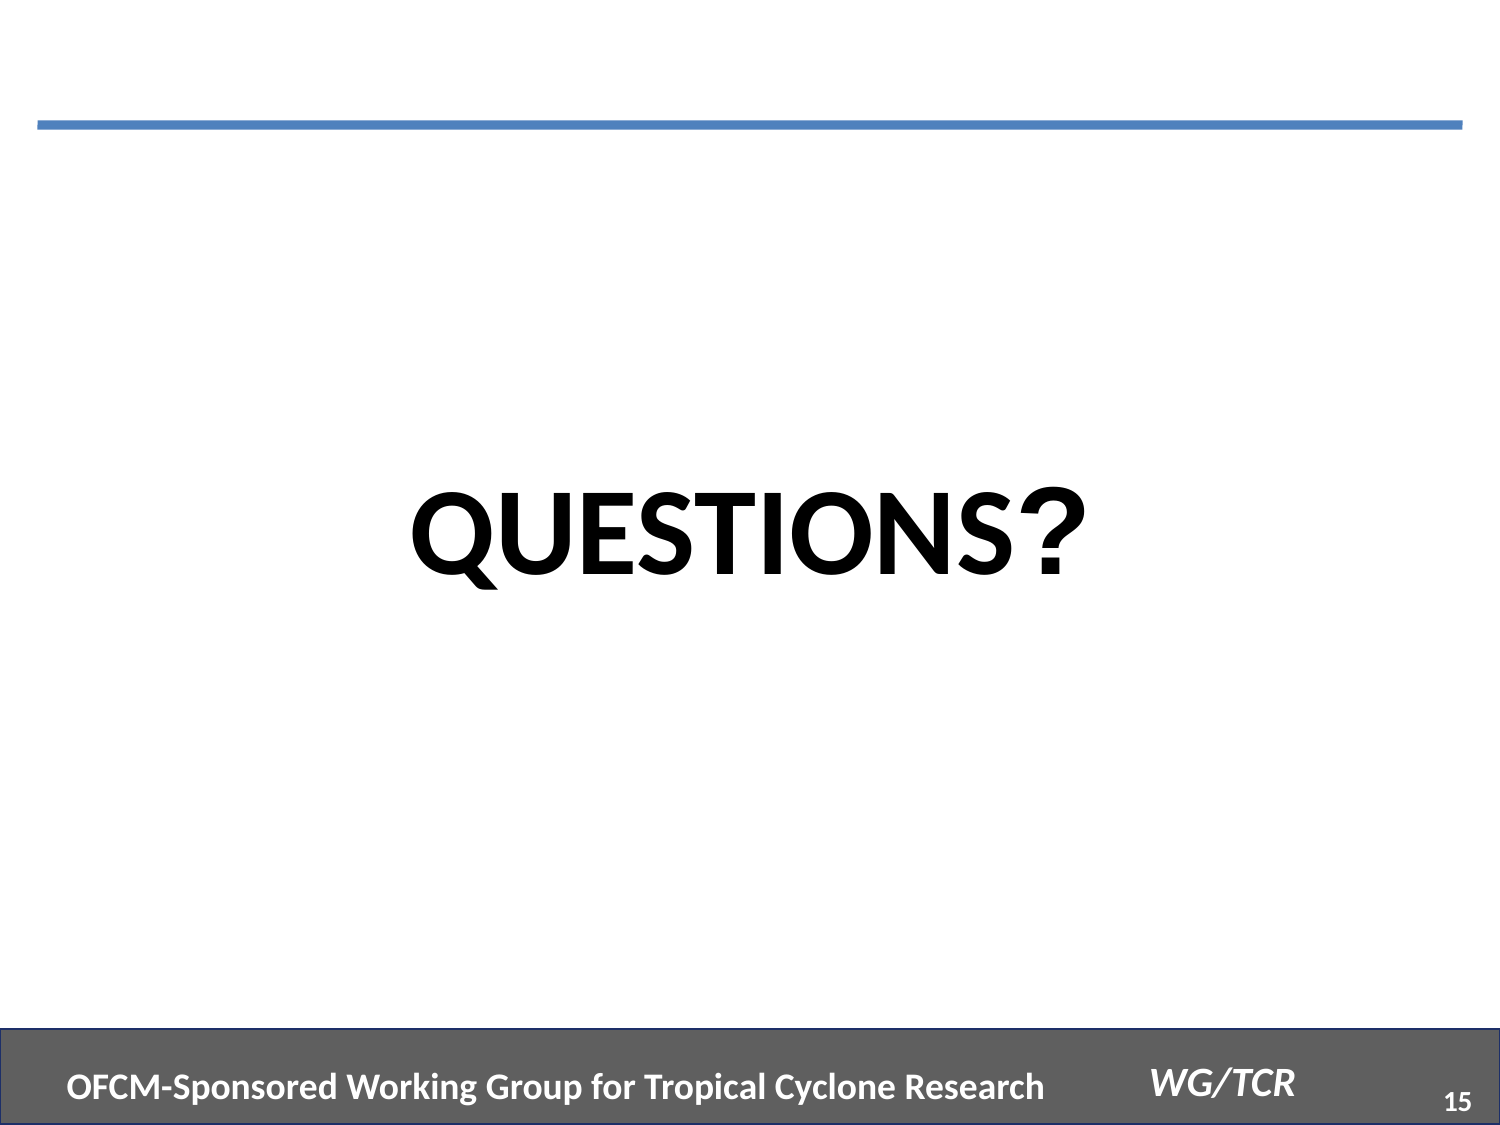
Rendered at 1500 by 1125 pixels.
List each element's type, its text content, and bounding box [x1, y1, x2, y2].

text_box QUESTIONS? [394, 442, 1107, 608]
